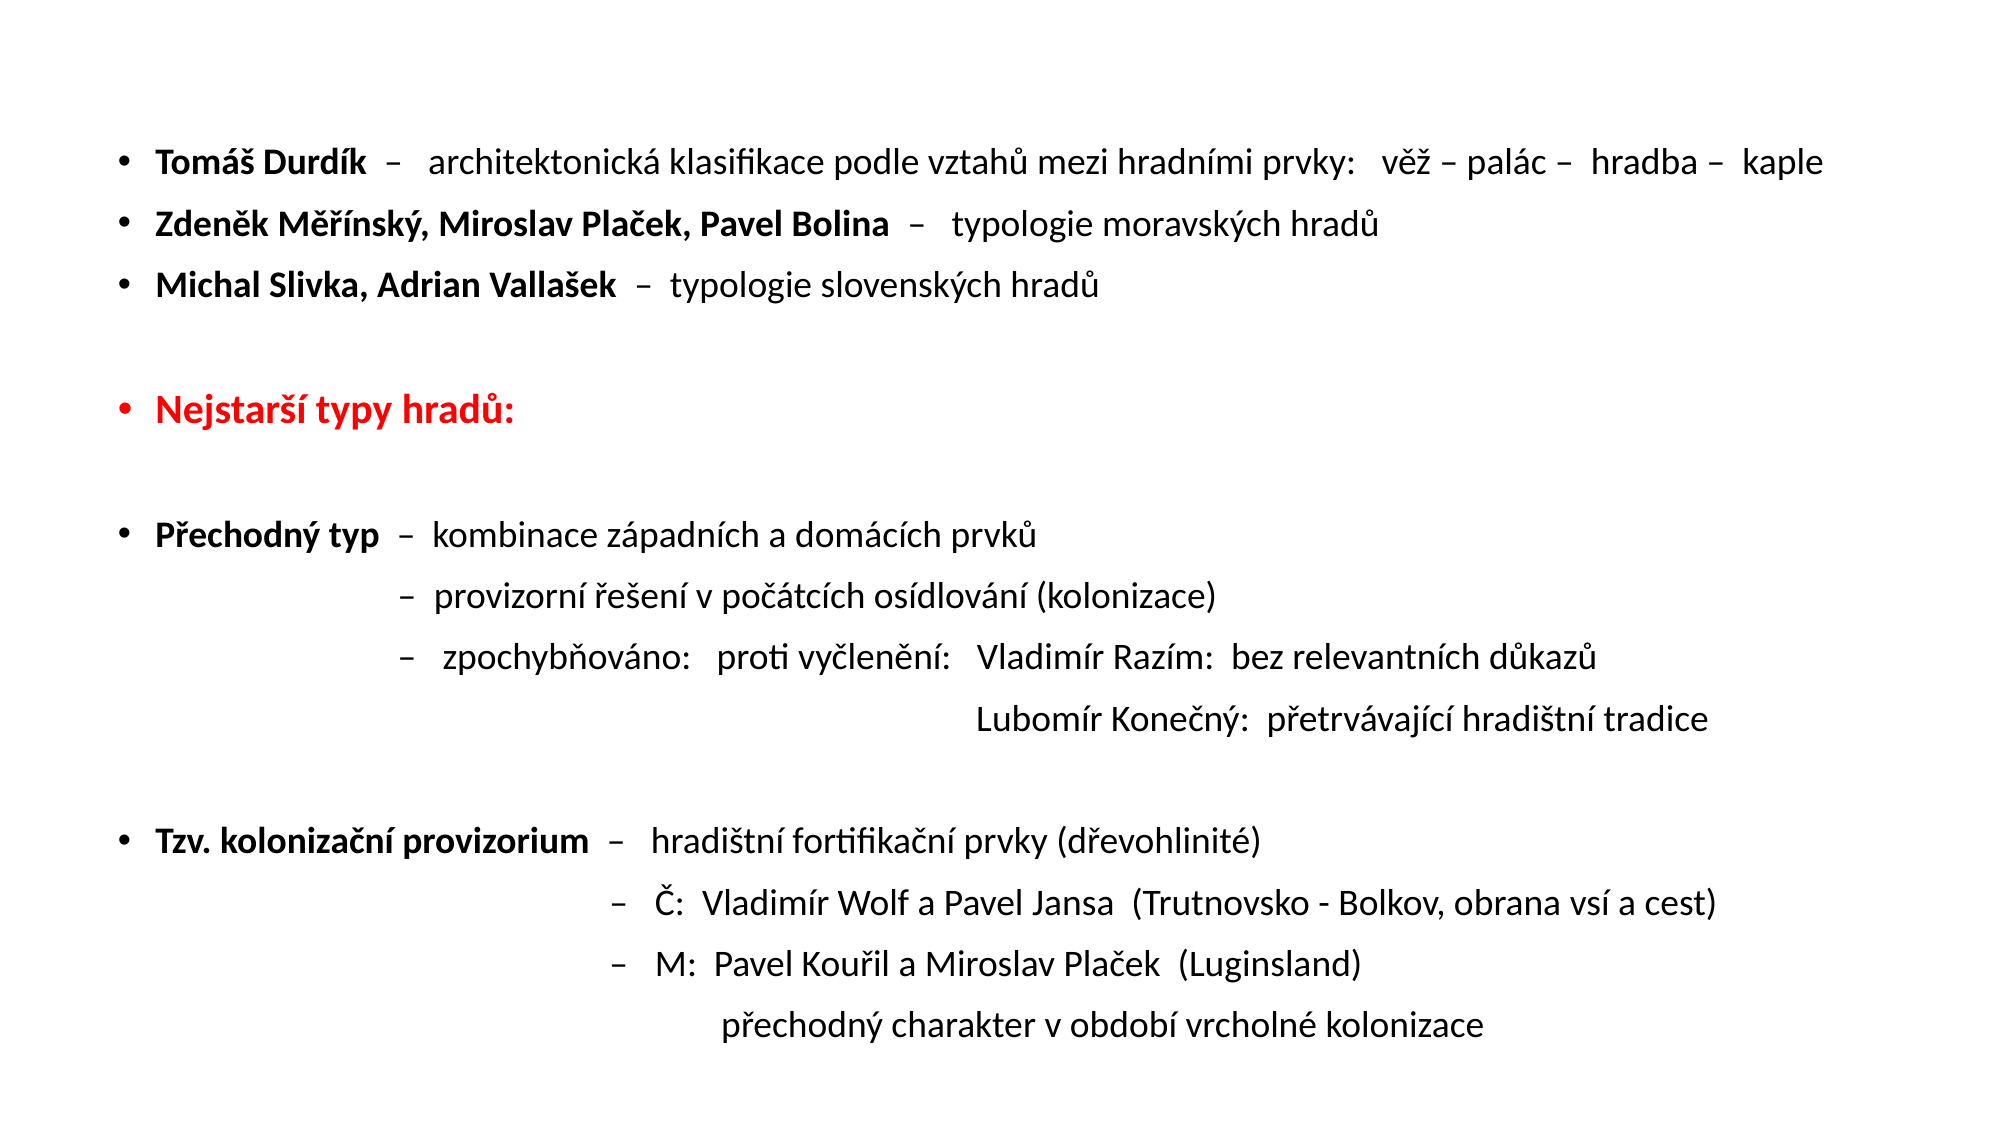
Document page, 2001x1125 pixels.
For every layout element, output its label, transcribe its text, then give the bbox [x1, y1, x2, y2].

list Tomáš Durdík – architektonická klasifikace podle vztahů mezi hradními prvky: věž – palác – hradba – kaple Zdeněk Měřínský, Miroslav Plaček, Pavel Bolina – typologie moravských hradů Michal Slivka, Adrian Vallašek – typologie slovenských hradů Nejstarší typy hradů: Přechodný typ – kombinace západních a domácích prvků – provizorní řešení v počátcích osídlování (kolonizace) – zpochybňováno: proti vyčlenění: Vladimír Razím: bez relevantních důkazů Lubomír Konečný: přetrvávající hradištní tradice Tzv. kolonizační provizorium – hradištní fortifikační prvky (dřevohlinité) – Č: Vladimír Wolf a Pavel Jansa (Trutnovsko - Bolkov, obrana vsí a cest) – M: Pavel Kouřil a Miroslav Plaček (Luginsland) přechodný charakter v období vrcholné kolonizace [102, 69, 2000, 1125]
